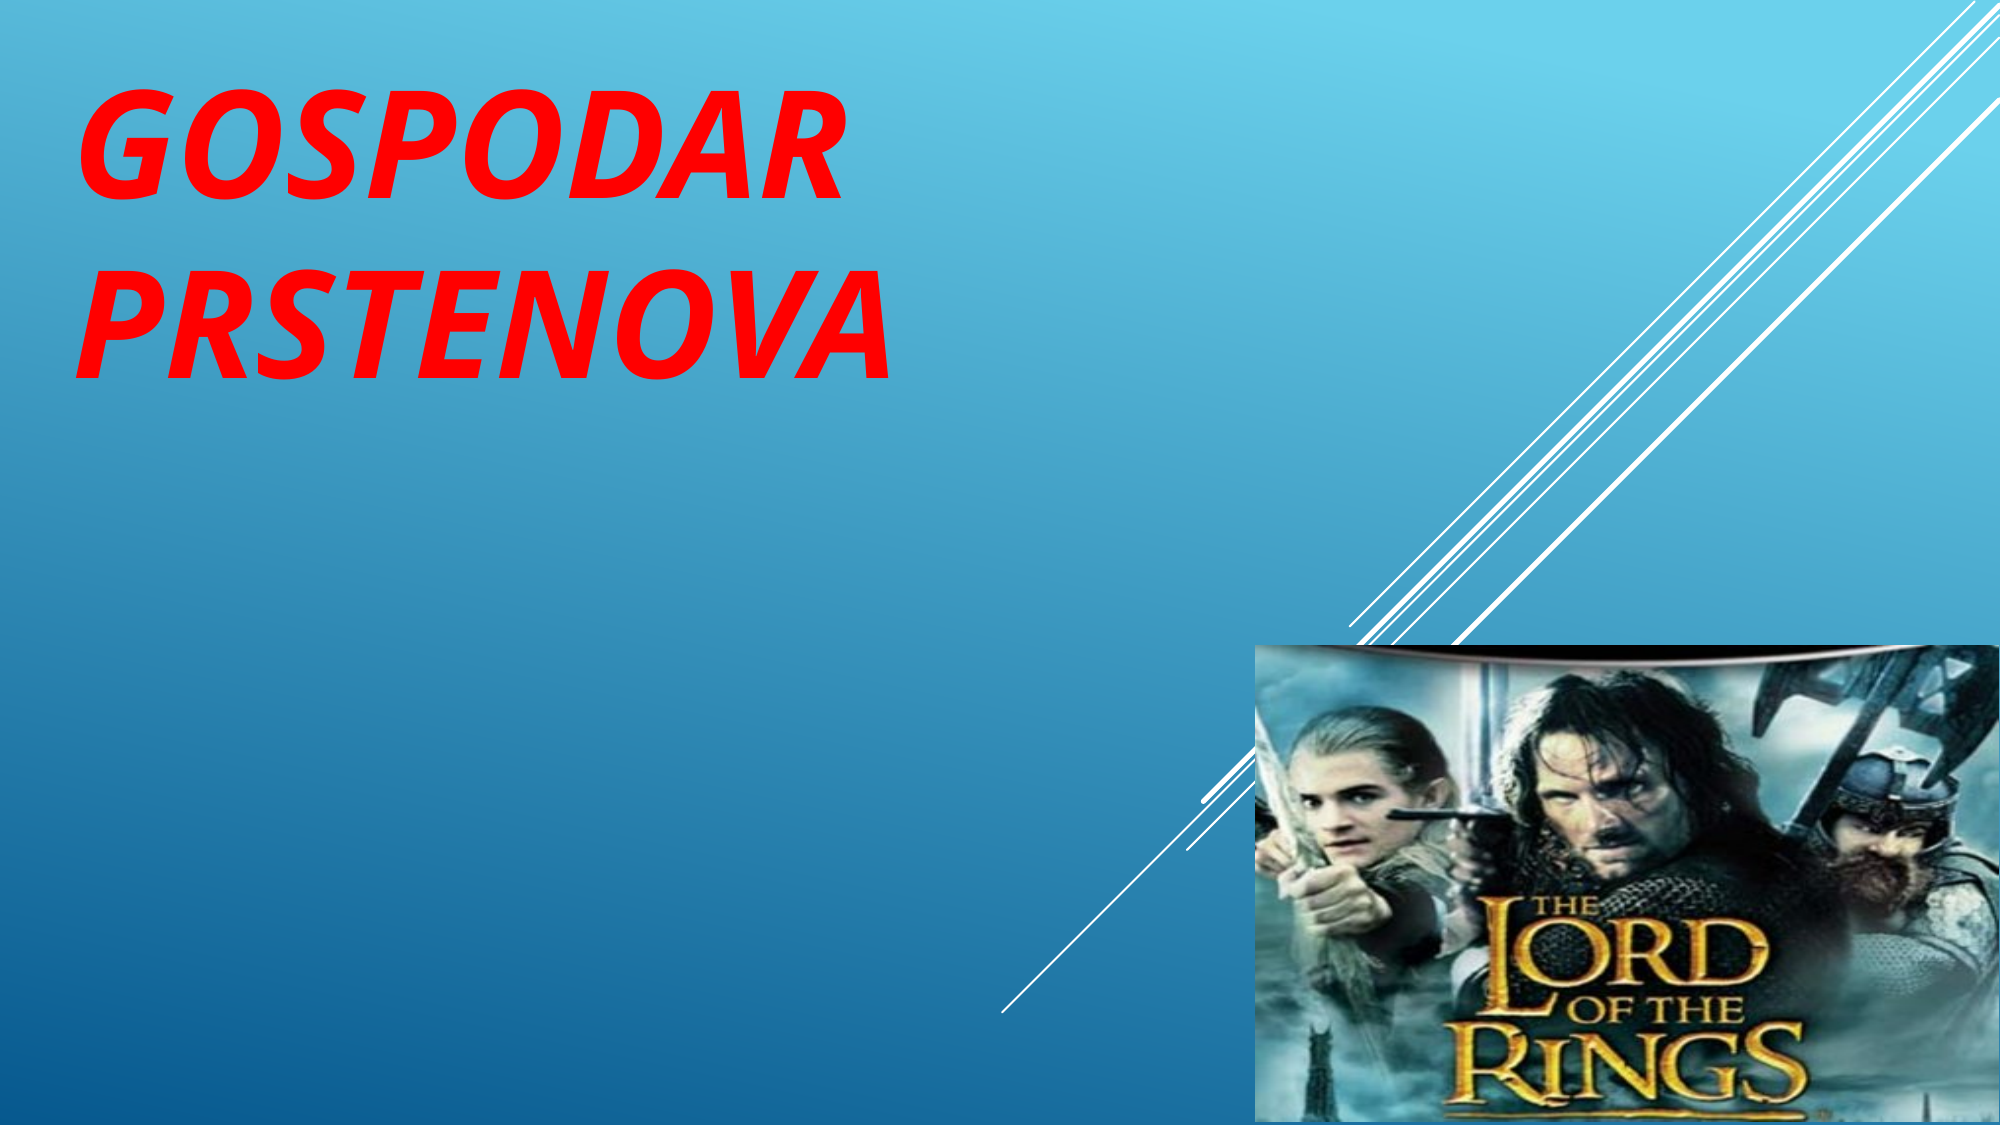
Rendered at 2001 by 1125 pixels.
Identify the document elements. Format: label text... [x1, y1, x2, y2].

title Gospodar prstenova [57, 0, 1481, 416]
picture [1255, 645, 1999, 1122]
